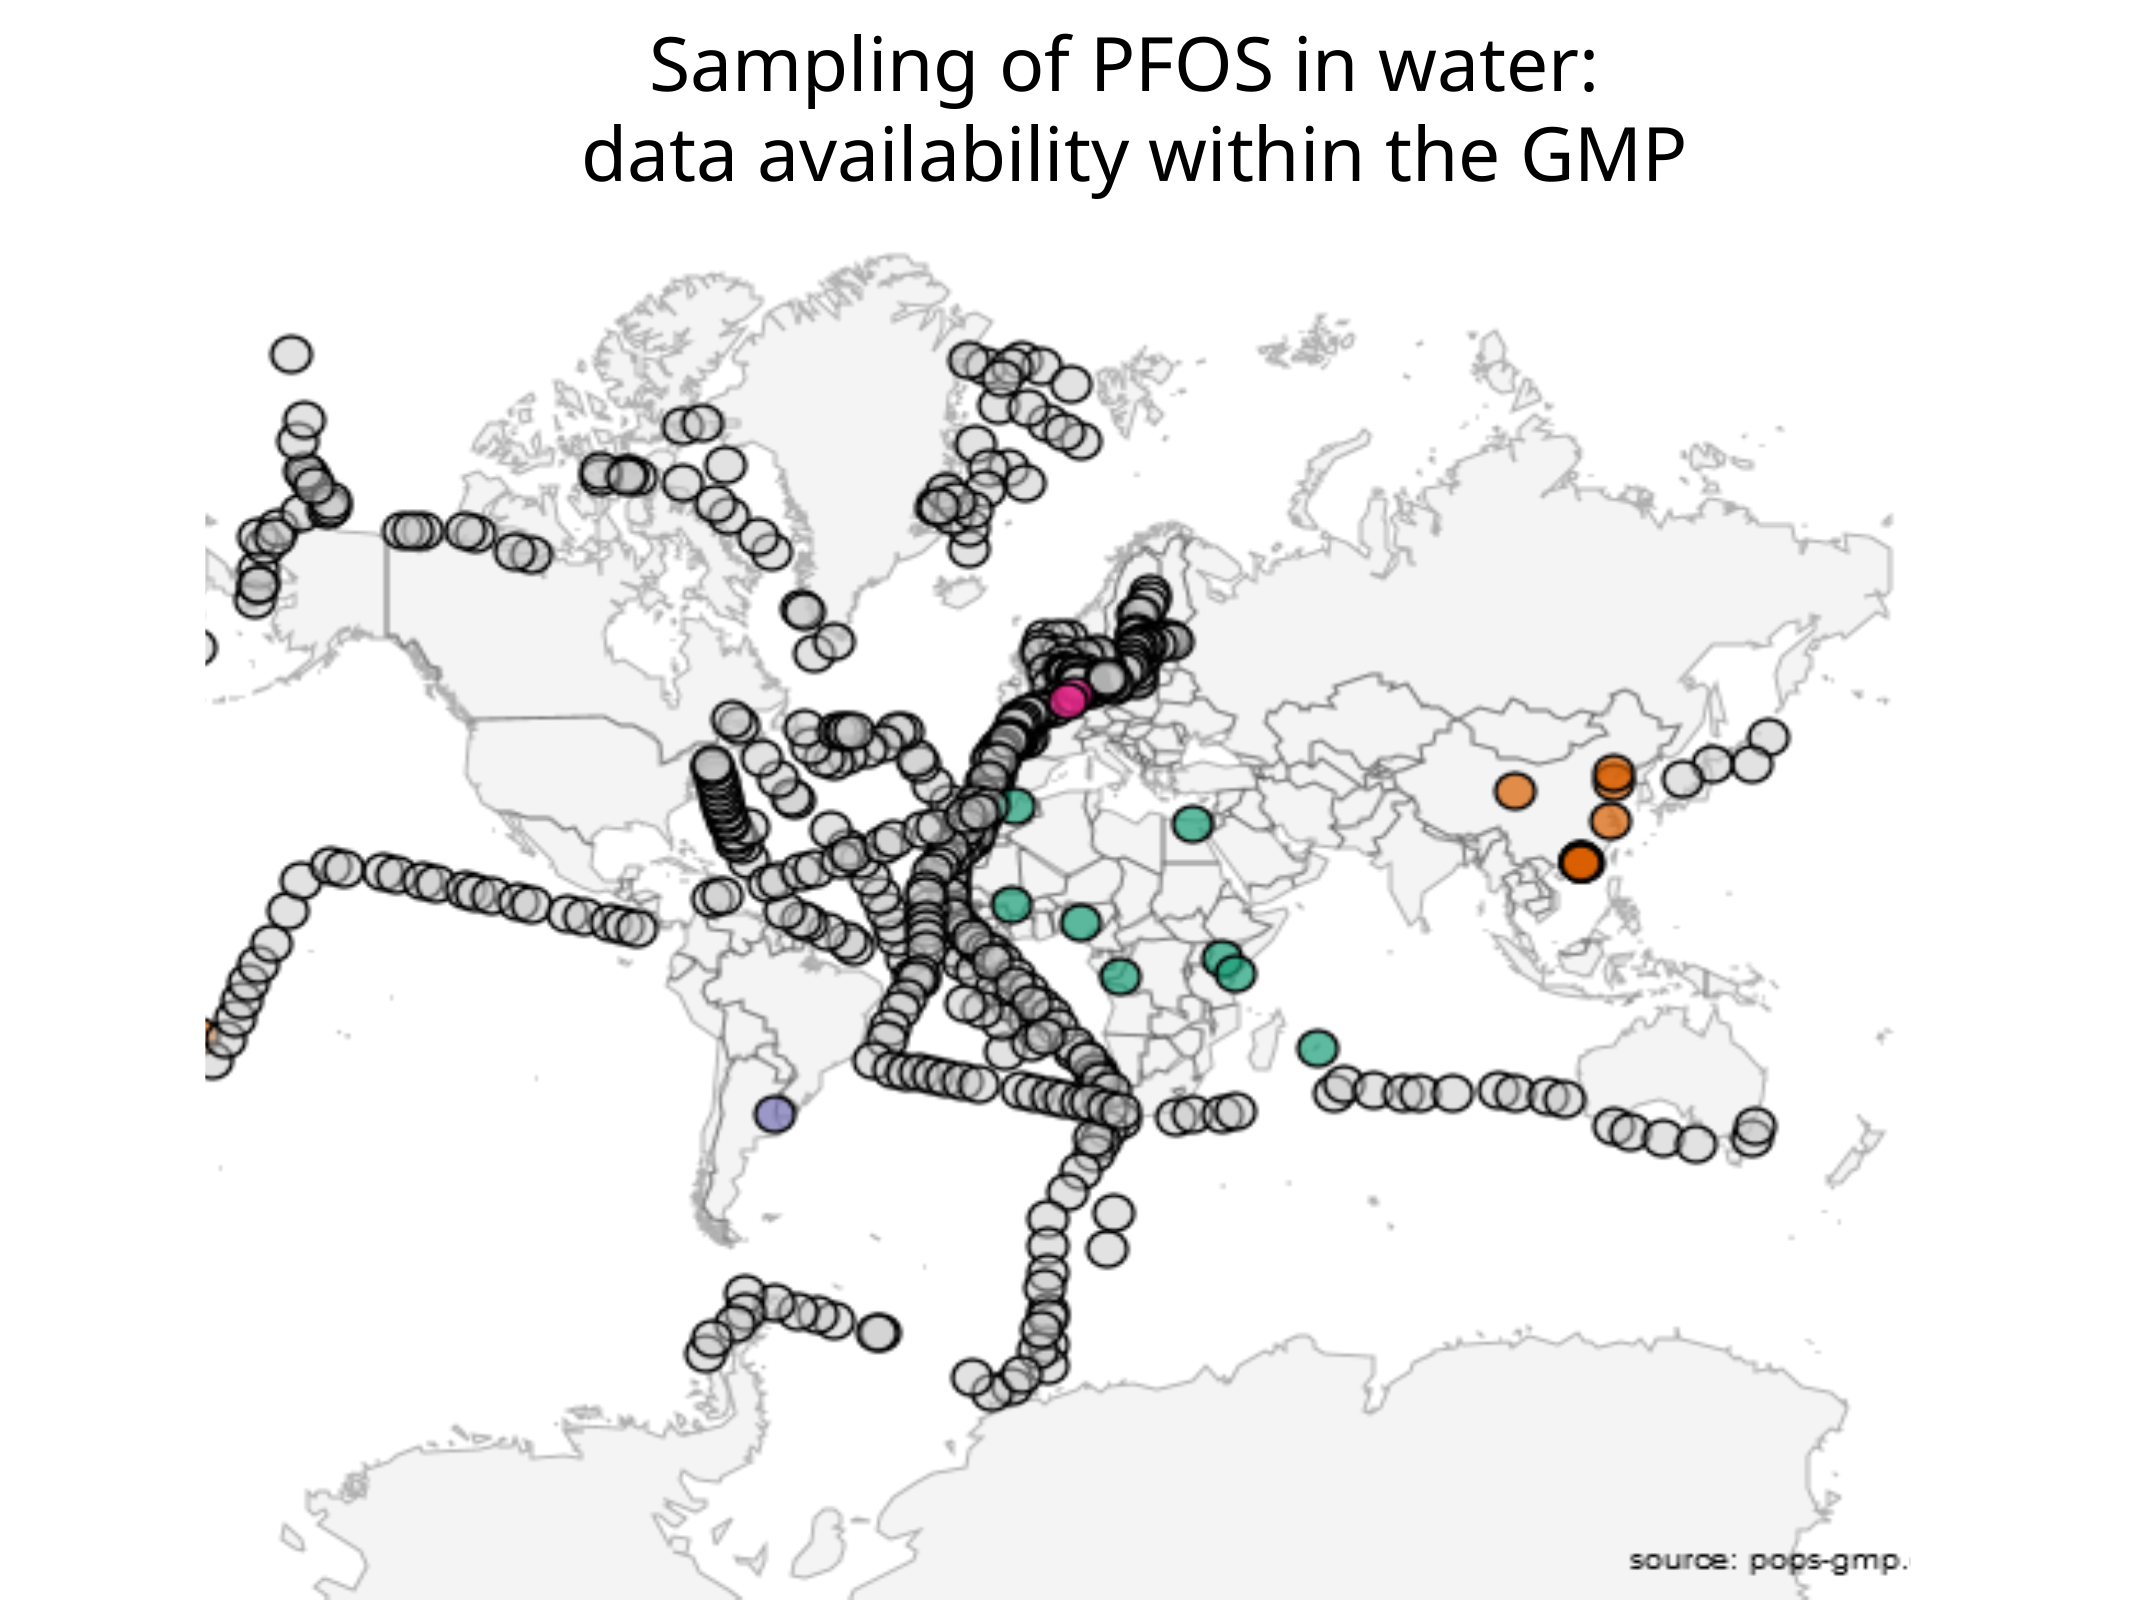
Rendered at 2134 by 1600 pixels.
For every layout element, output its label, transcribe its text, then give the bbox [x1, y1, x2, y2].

text_box Sampling of PFOS in water: data availability within the GMP [0, 9, 2134, 205]
picture [204, 237, 1911, 1600]
